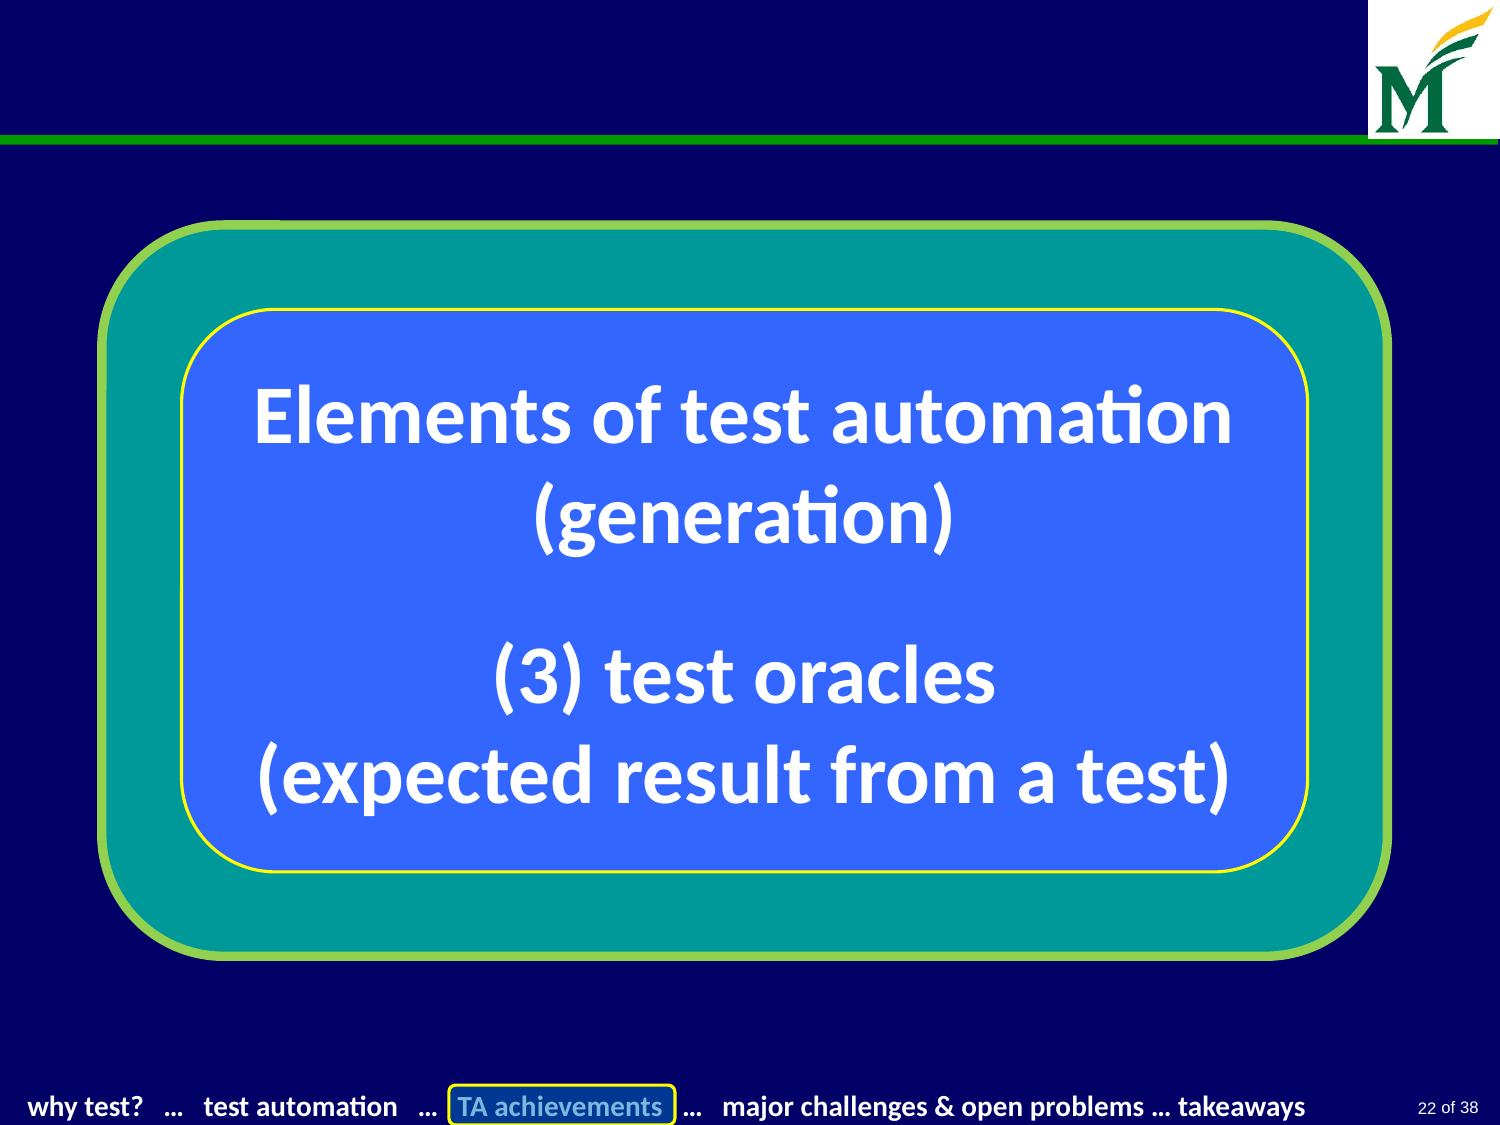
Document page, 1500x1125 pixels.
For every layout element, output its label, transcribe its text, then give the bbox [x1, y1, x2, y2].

picture [1368, 0, 1500, 139]
text_box Elements of test automation (generation) (3) test oracles (expected result from a test) [181, 309, 1308, 872]
text_box [448, 1085, 675, 1125]
slide_number 22 [1179, 1084, 1452, 1125]
text_box [101, 224, 1388, 957]
